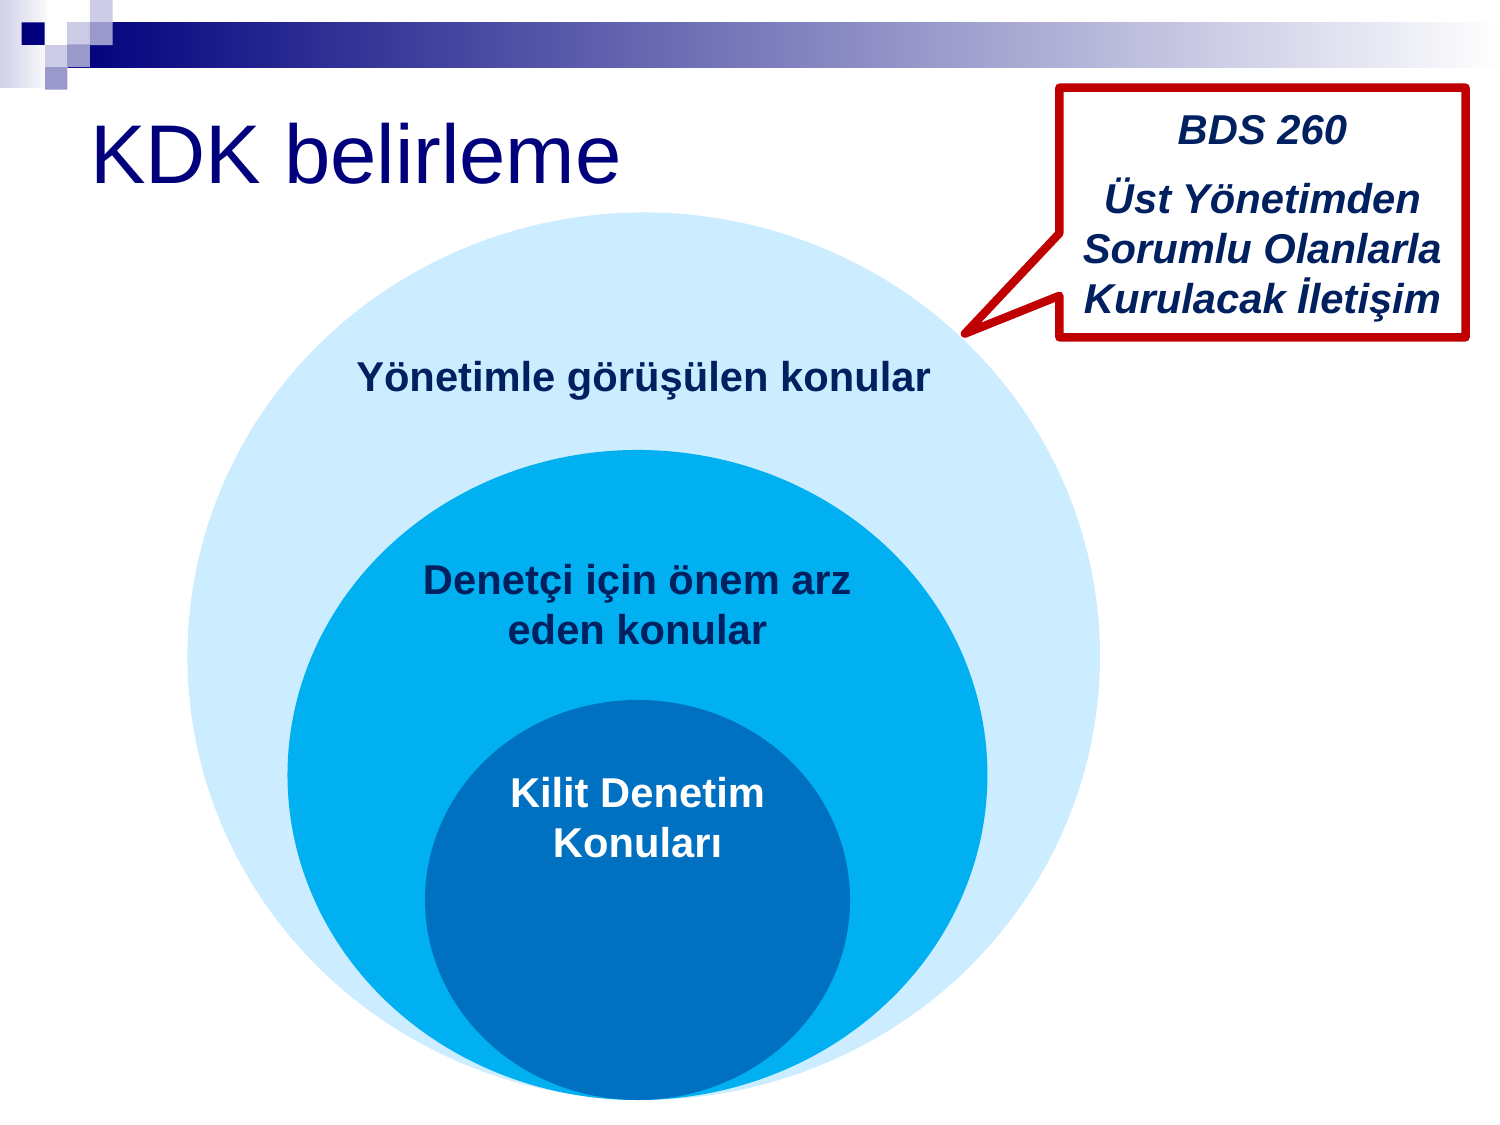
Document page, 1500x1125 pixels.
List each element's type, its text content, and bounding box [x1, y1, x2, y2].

text_box Kilit Denetim Konuları [425, 699, 851, 1100]
text_box Denetçi için önem arz eden konular [287, 449, 988, 1099]
text_box BDS 260 Üst Yönetimden Sorumlu Olanlarla Kurulacak İletişim [964, 87, 1466, 338]
text_box Yönetimle görüşülen konular [187, 212, 1100, 1099]
title KDK belirleme [74, 74, 1426, 226]
